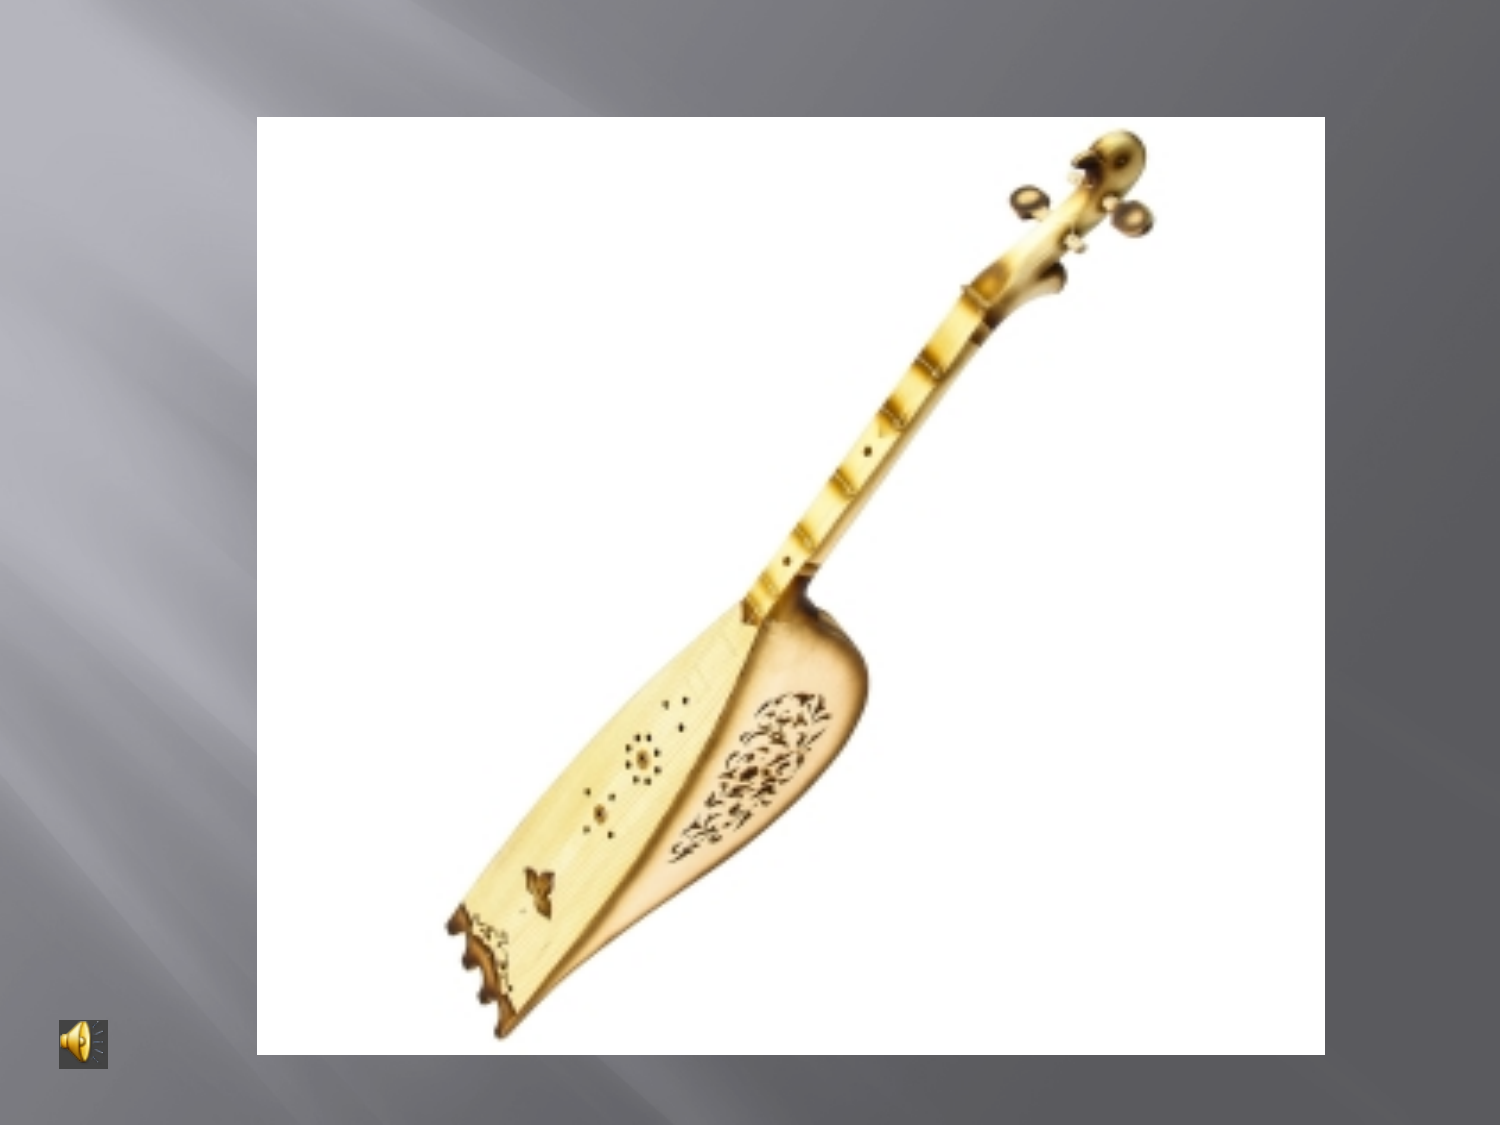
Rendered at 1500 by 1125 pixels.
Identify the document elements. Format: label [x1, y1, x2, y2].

picture [58, 1019, 109, 1070]
picture [257, 116, 1325, 1055]
